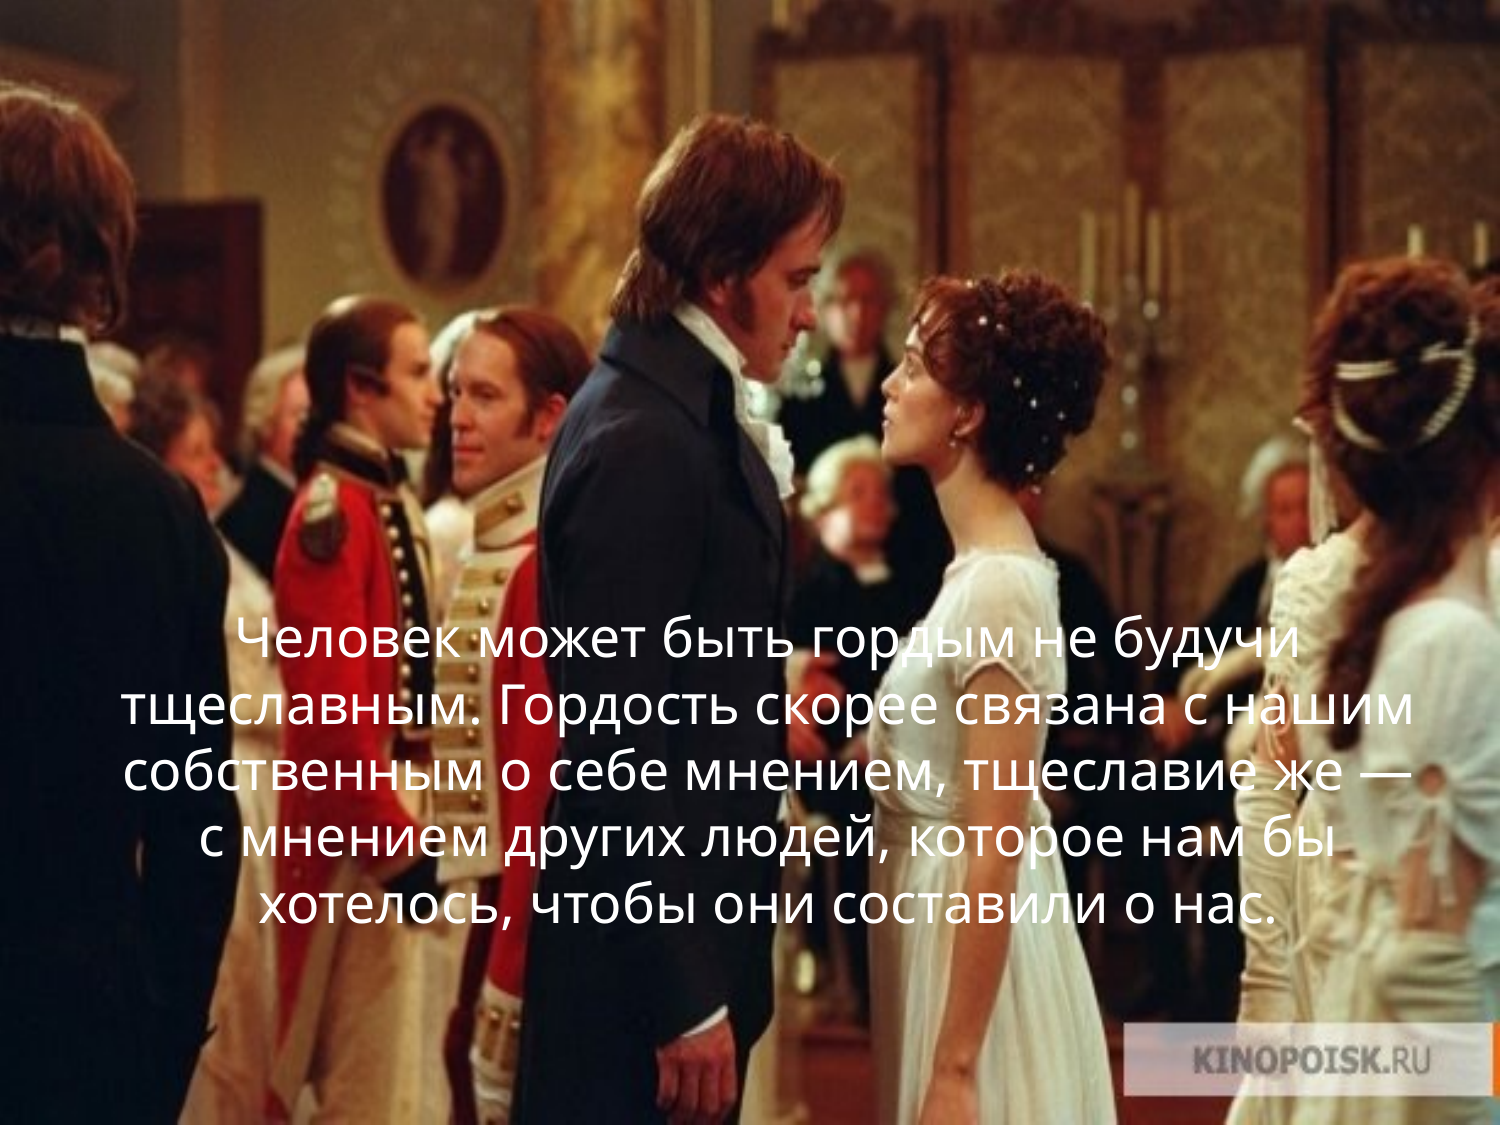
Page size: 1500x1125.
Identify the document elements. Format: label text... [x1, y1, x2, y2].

picture [0, 0, 1500, 1125]
title Человек может быть гордым не будучи тщеславным. Гордость скорее связана с нашим собственным о себе мнением, тщеславие же — с мнением других людей, которое нам бы хотелось, чтобы они составили о нас. [93, 562, 1444, 975]
